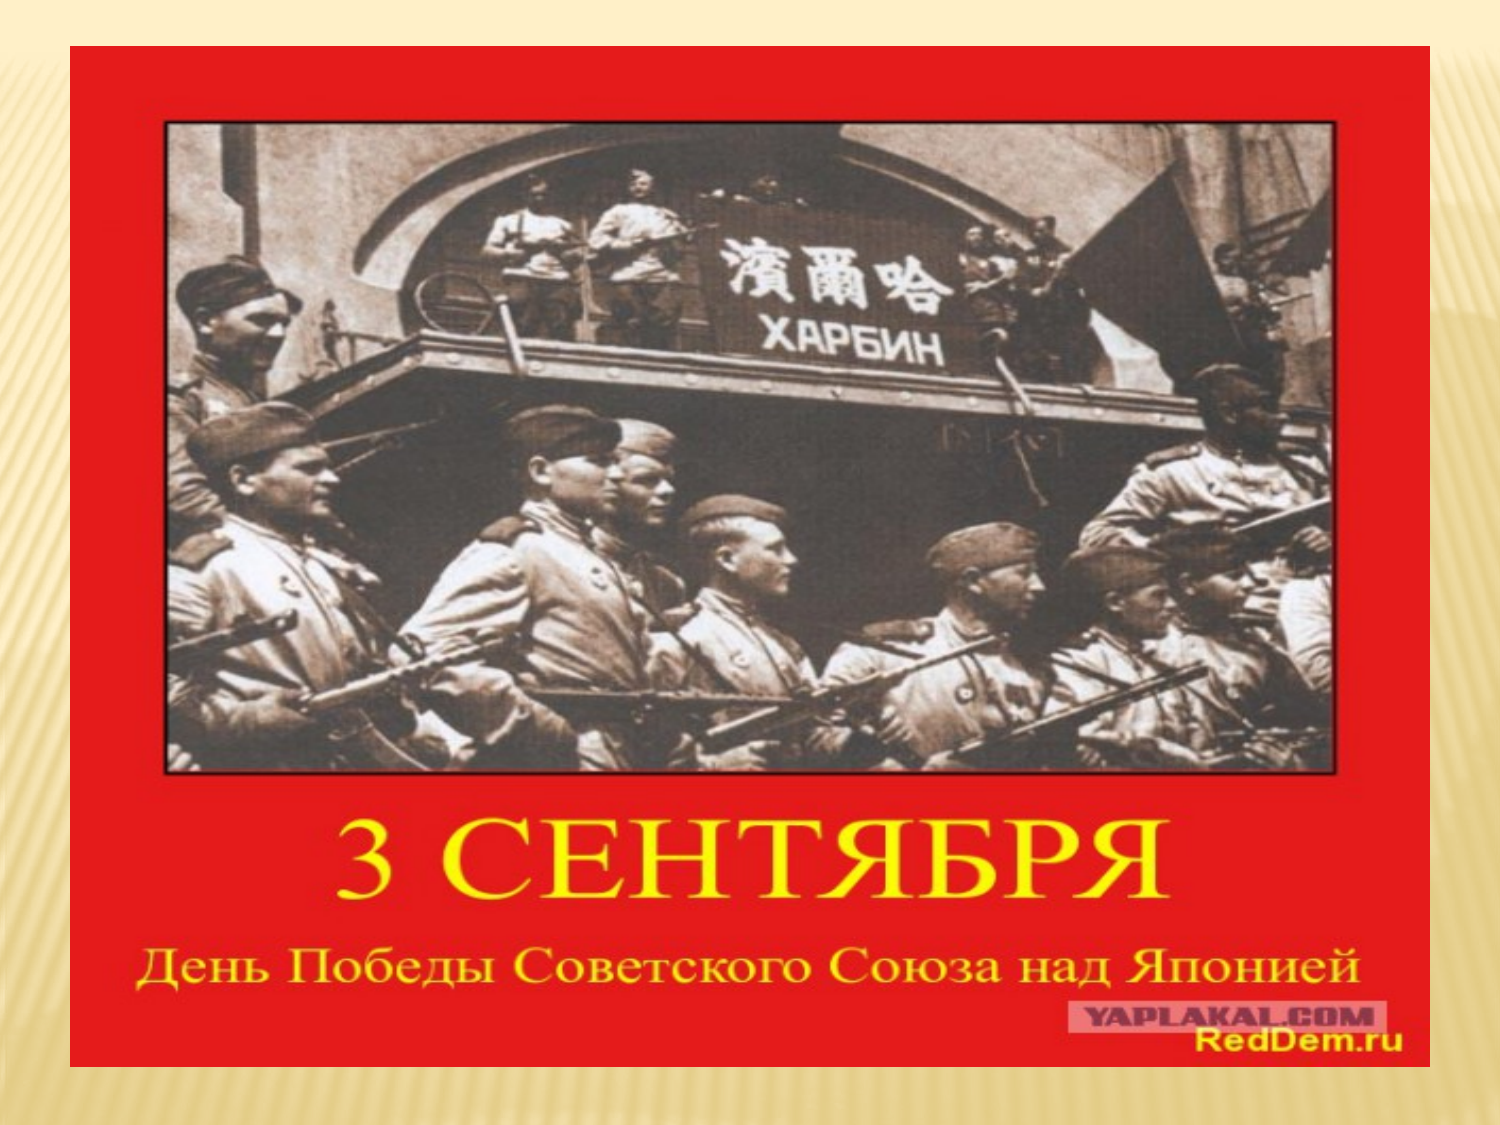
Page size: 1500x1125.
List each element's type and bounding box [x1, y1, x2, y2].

picture [70, 46, 1430, 1067]
